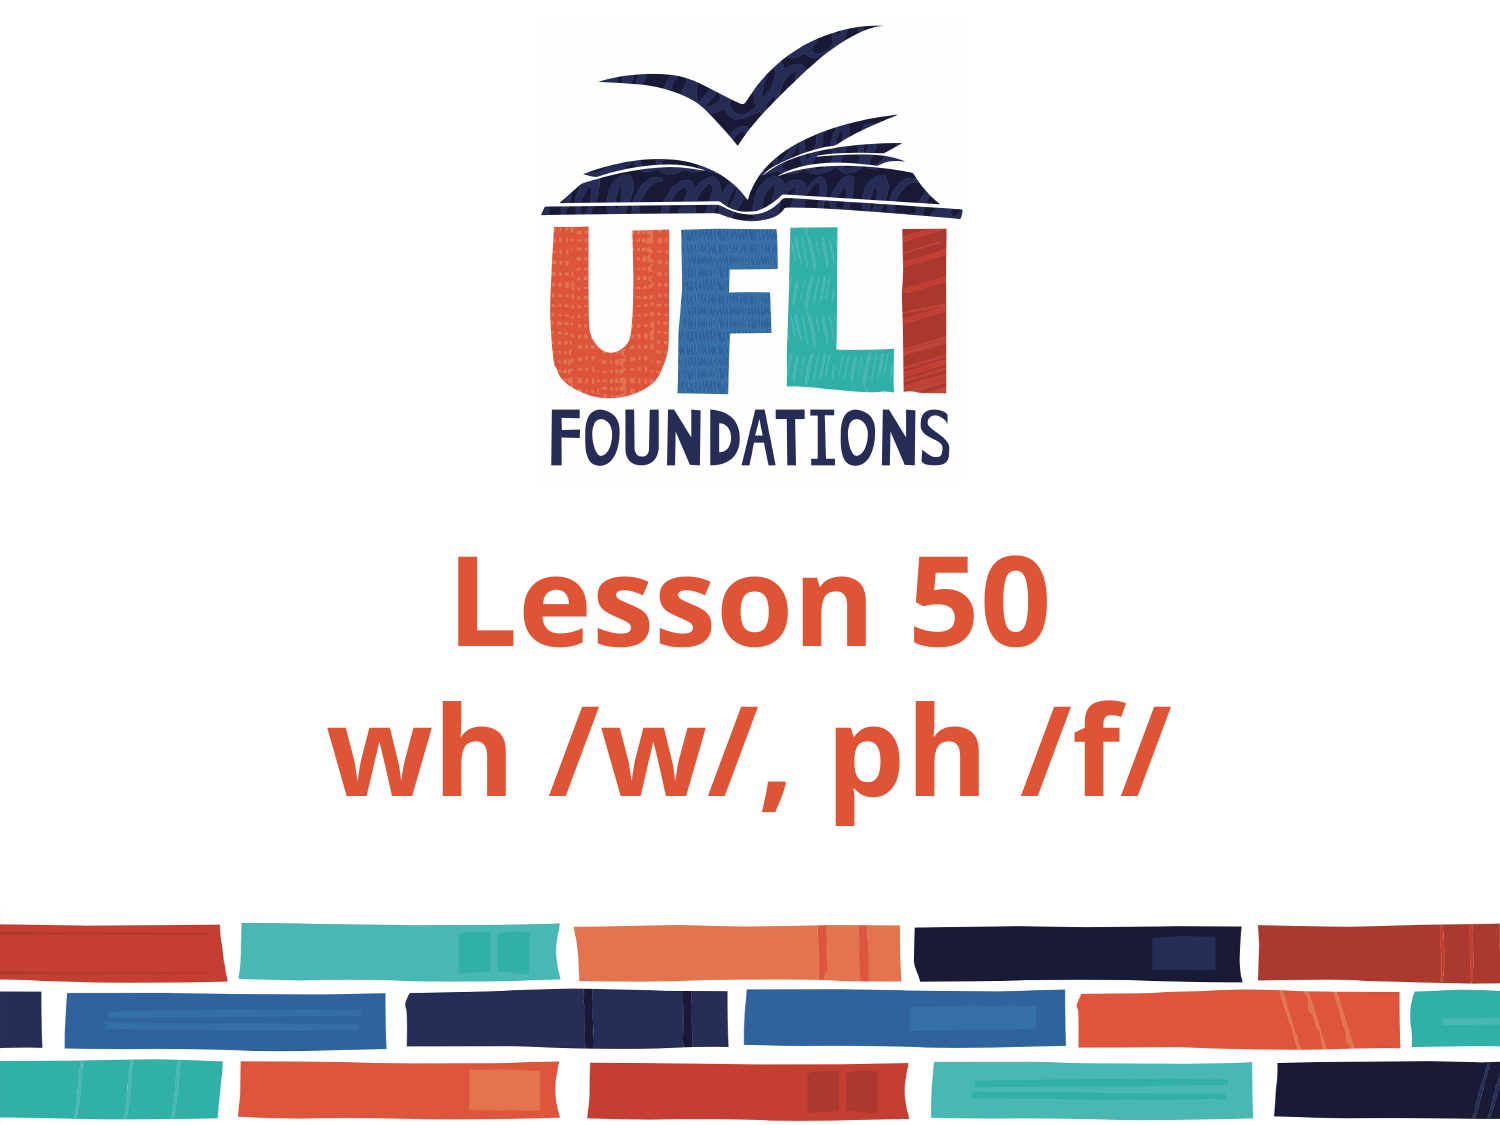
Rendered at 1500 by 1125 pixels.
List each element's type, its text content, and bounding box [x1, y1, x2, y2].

text_box Lesson 50 wh /w/, ph /f/ [149, 513, 1351, 832]
picture [0, 0, 1500, 1125]
